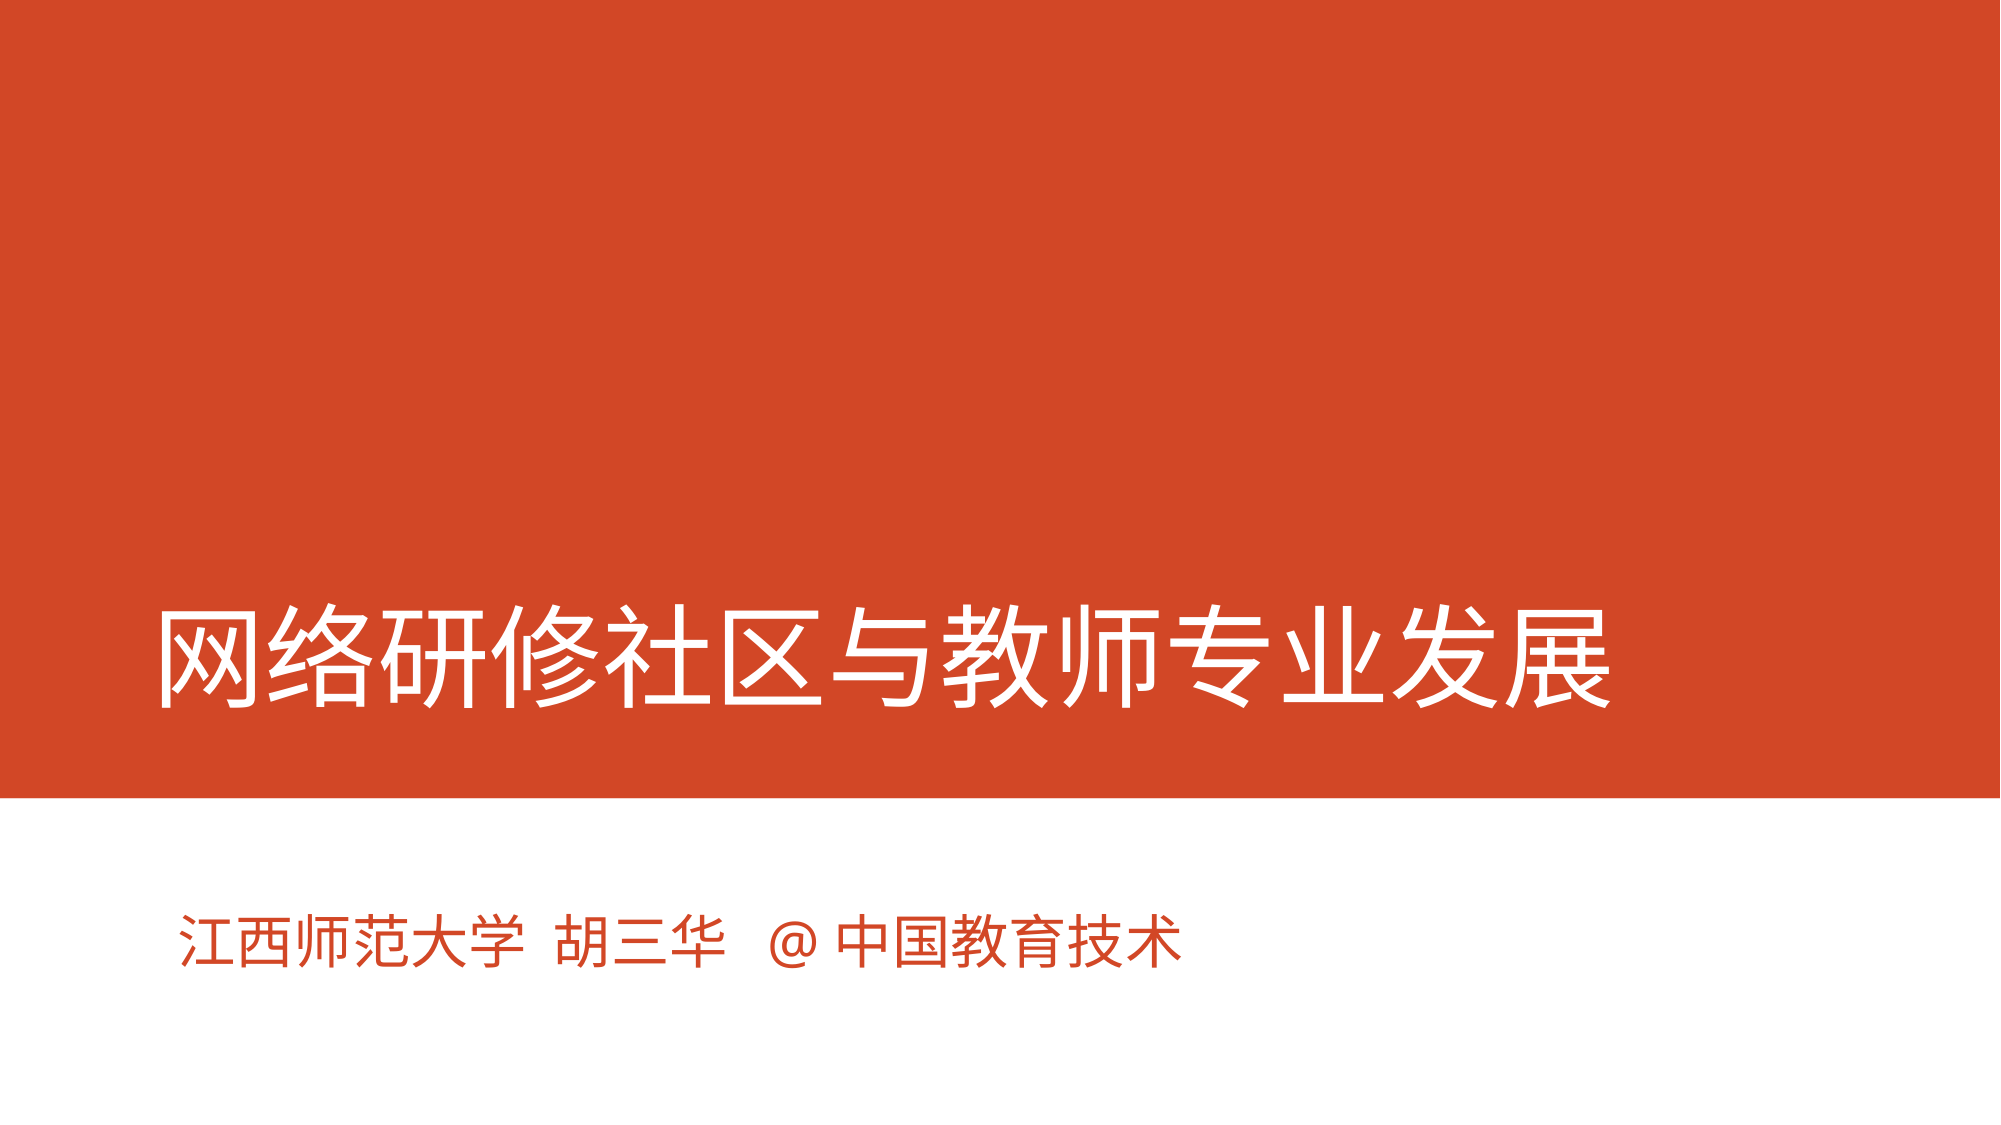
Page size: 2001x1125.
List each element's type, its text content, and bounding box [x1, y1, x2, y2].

title 网络研修社区与教师专业发展 [137, 338, 1863, 730]
text_box 江西师范大学 胡三华 @中国教育技术 [162, 863, 1263, 1050]
